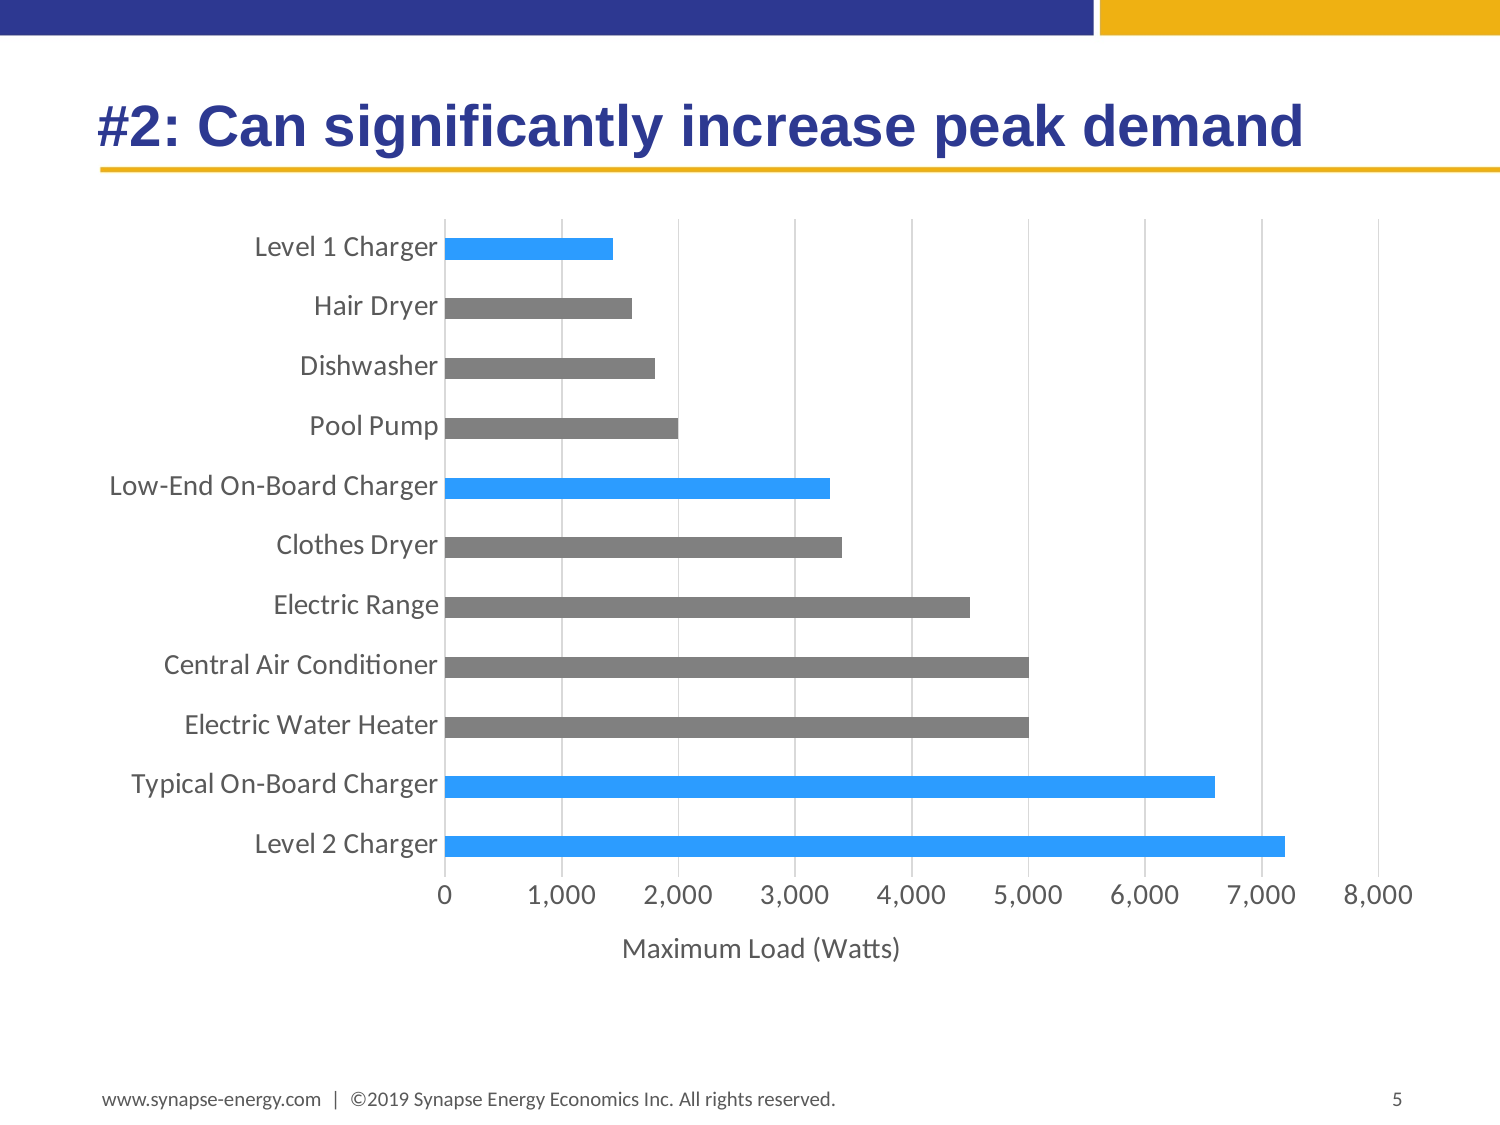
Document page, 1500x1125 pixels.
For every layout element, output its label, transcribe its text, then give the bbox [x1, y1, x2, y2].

slide_number 5 [1352, 1066, 1418, 1125]
chart [82, 203, 1442, 1001]
picture [0, 0, 1500, 1125]
title #2: Can significantly increase peak demand [82, 59, 1500, 168]
footer www.synapse-energy.com | ©2019 Synapse Energy Economics Inc. All rights reserved. [86, 1066, 1002, 1125]
